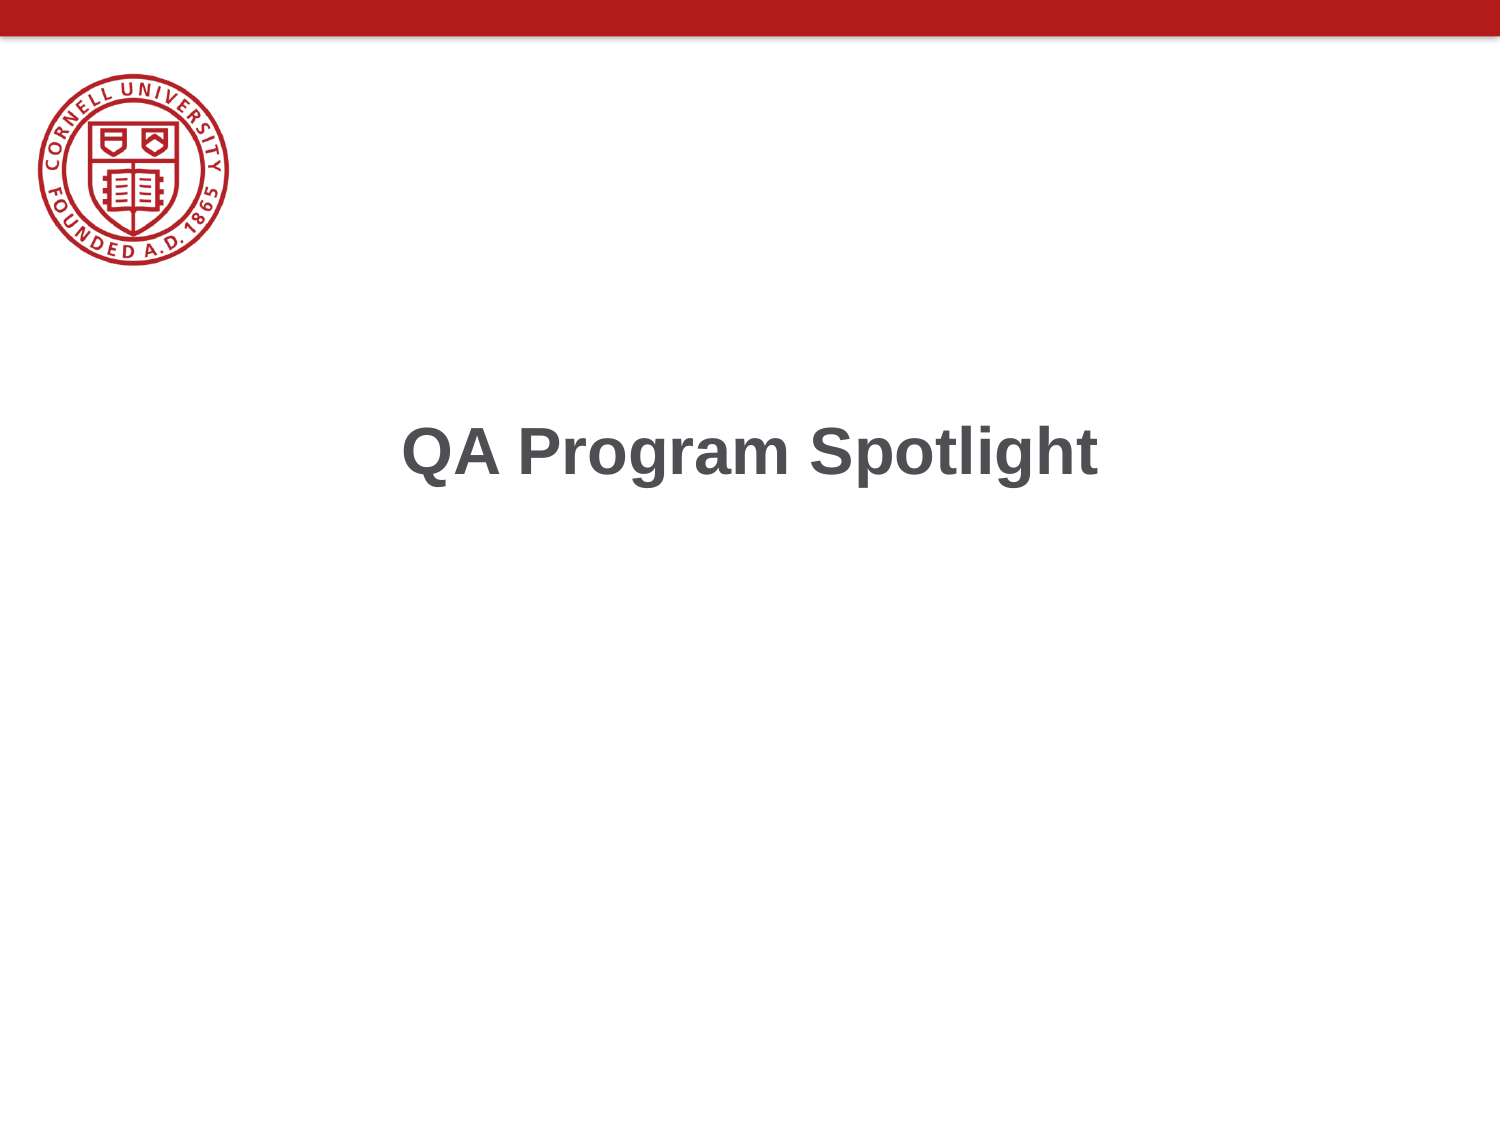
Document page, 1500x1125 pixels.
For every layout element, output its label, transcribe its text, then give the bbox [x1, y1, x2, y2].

picture [29, 65, 257, 274]
list QA Program Spotlight [0, 399, 1500, 795]
